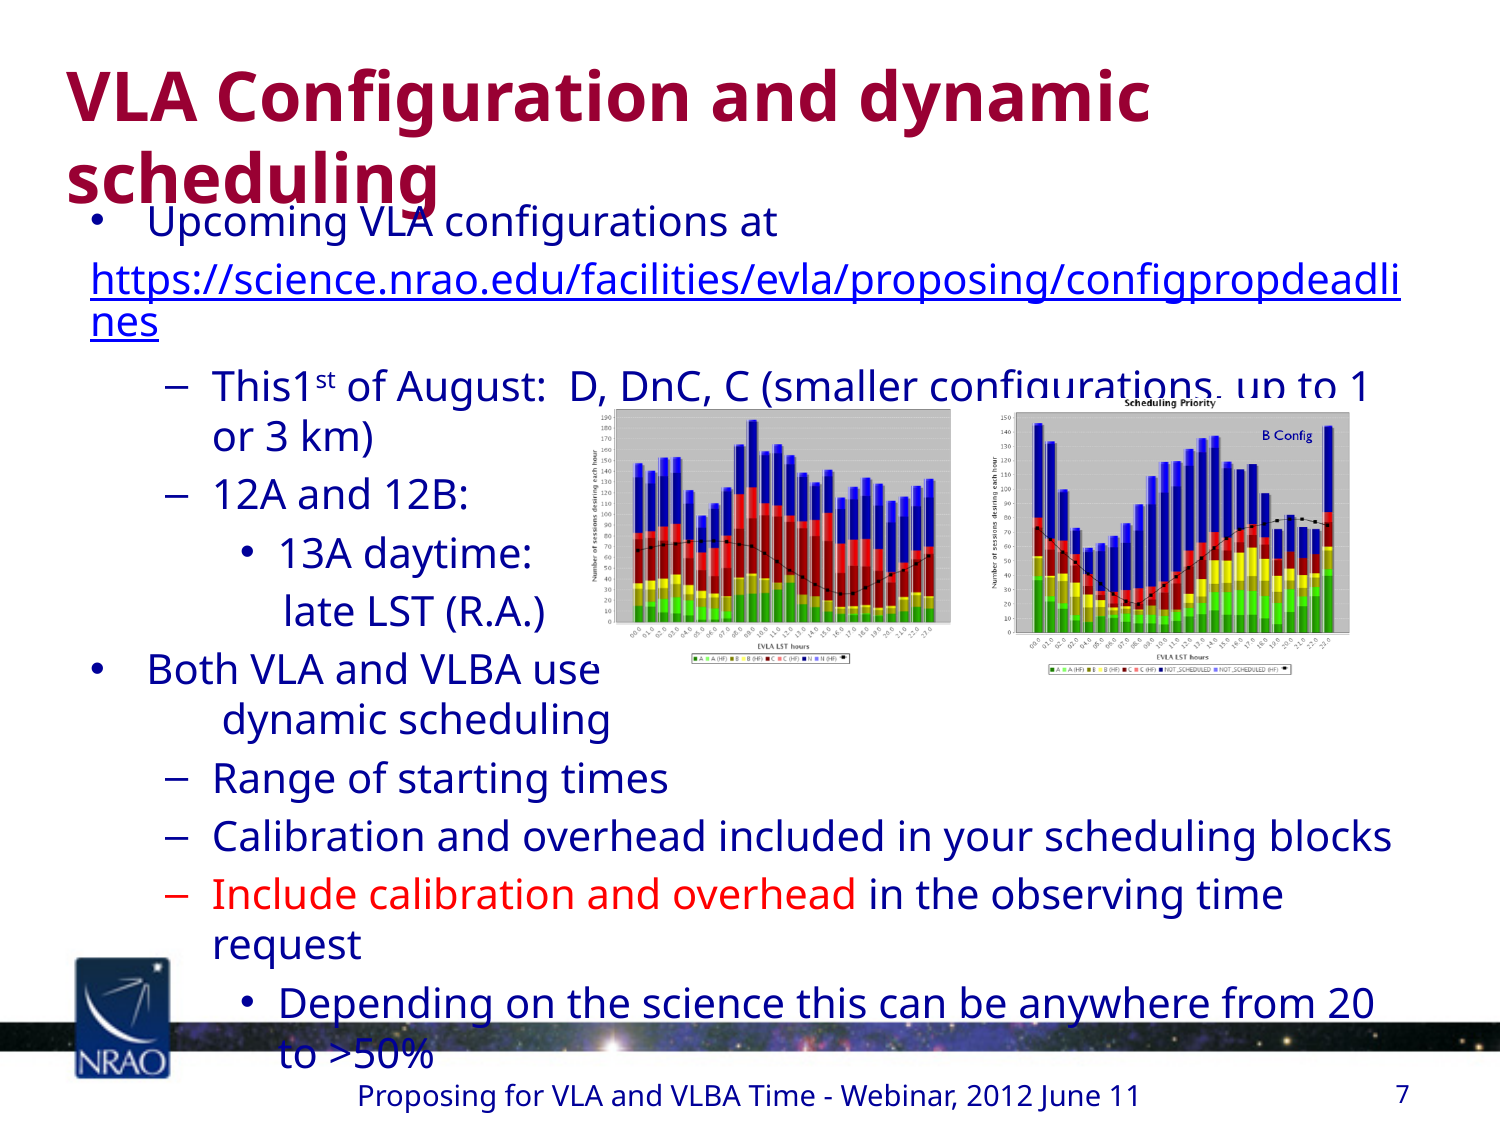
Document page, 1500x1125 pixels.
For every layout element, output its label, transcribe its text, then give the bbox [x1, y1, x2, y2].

picture [989, 398, 1351, 675]
footer Proposing for VLA and VLBA Time - Webinar, 2012 June 11 [75, 1065, 1425, 1125]
list Upcoming VLA configurations at https://science.nrao.edu/facilities/evla/proposing/configpropdeadlines This1st of August: D, DnC, C (smaller configurations, up to 1 or 3 km) 12A and 12B: 13A daytime: late LST (R.A.) Both VLA and VLBA use dynamic scheduling Range of starting times Calibration and overhead included in your scheduling blocks Include calibration and overhead in the observing time request Depending on the science this can be anywhere from 20 to >50% [74, 186, 1426, 930]
picture [590, 408, 952, 664]
title VLA Configuration and dynamic scheduling [51, 44, 1500, 233]
picture [0, 0, 1500, 1125]
